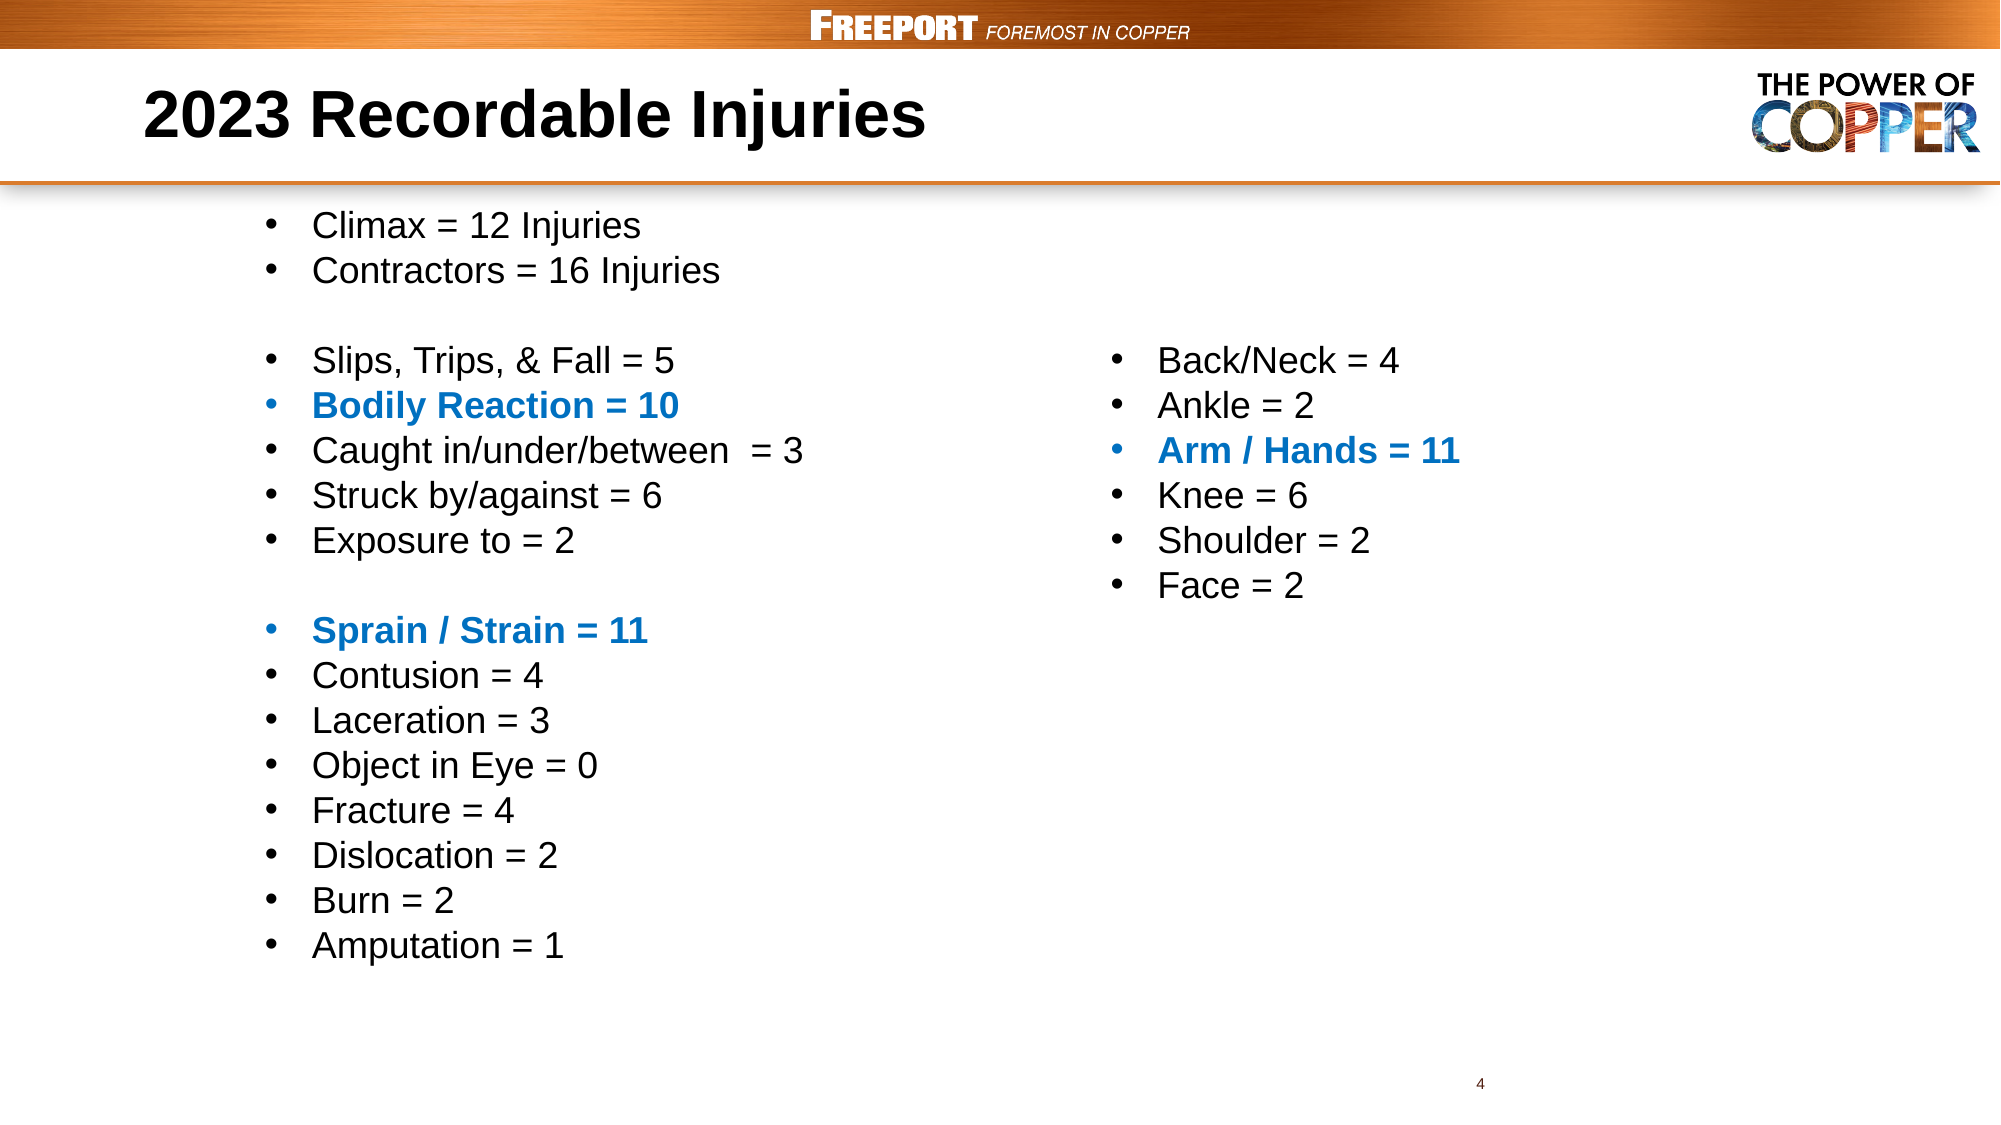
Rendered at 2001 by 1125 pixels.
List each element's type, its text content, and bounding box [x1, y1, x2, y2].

text_box Climax = 12 Injuries Contractors = 16 Injuries Slips, Trips, & Fall = 5 Bodily Reaction = 10 Caught in/under/between = 3 Struck by/against = 6 Exposure to = 2 Sprain / Strain = 11 Contusion = 4 Laceration = 3 Object in Eye = 0 Fracture = 4 Dislocation = 2 Burn = 2 Amputation = 1 [249, 193, 1000, 974]
title 2023 Recordable Injuries [128, 66, 1717, 167]
slide_number 4 [1426, 1066, 1500, 1125]
text_box Back/Neck = 4 Ankle = 2 Arm / Hands = 11 Knee = 6 Shoulder = 2 Face = 2 [1095, 328, 1750, 659]
picture [1747, 62, 1984, 162]
picture [0, 0, 2000, 49]
